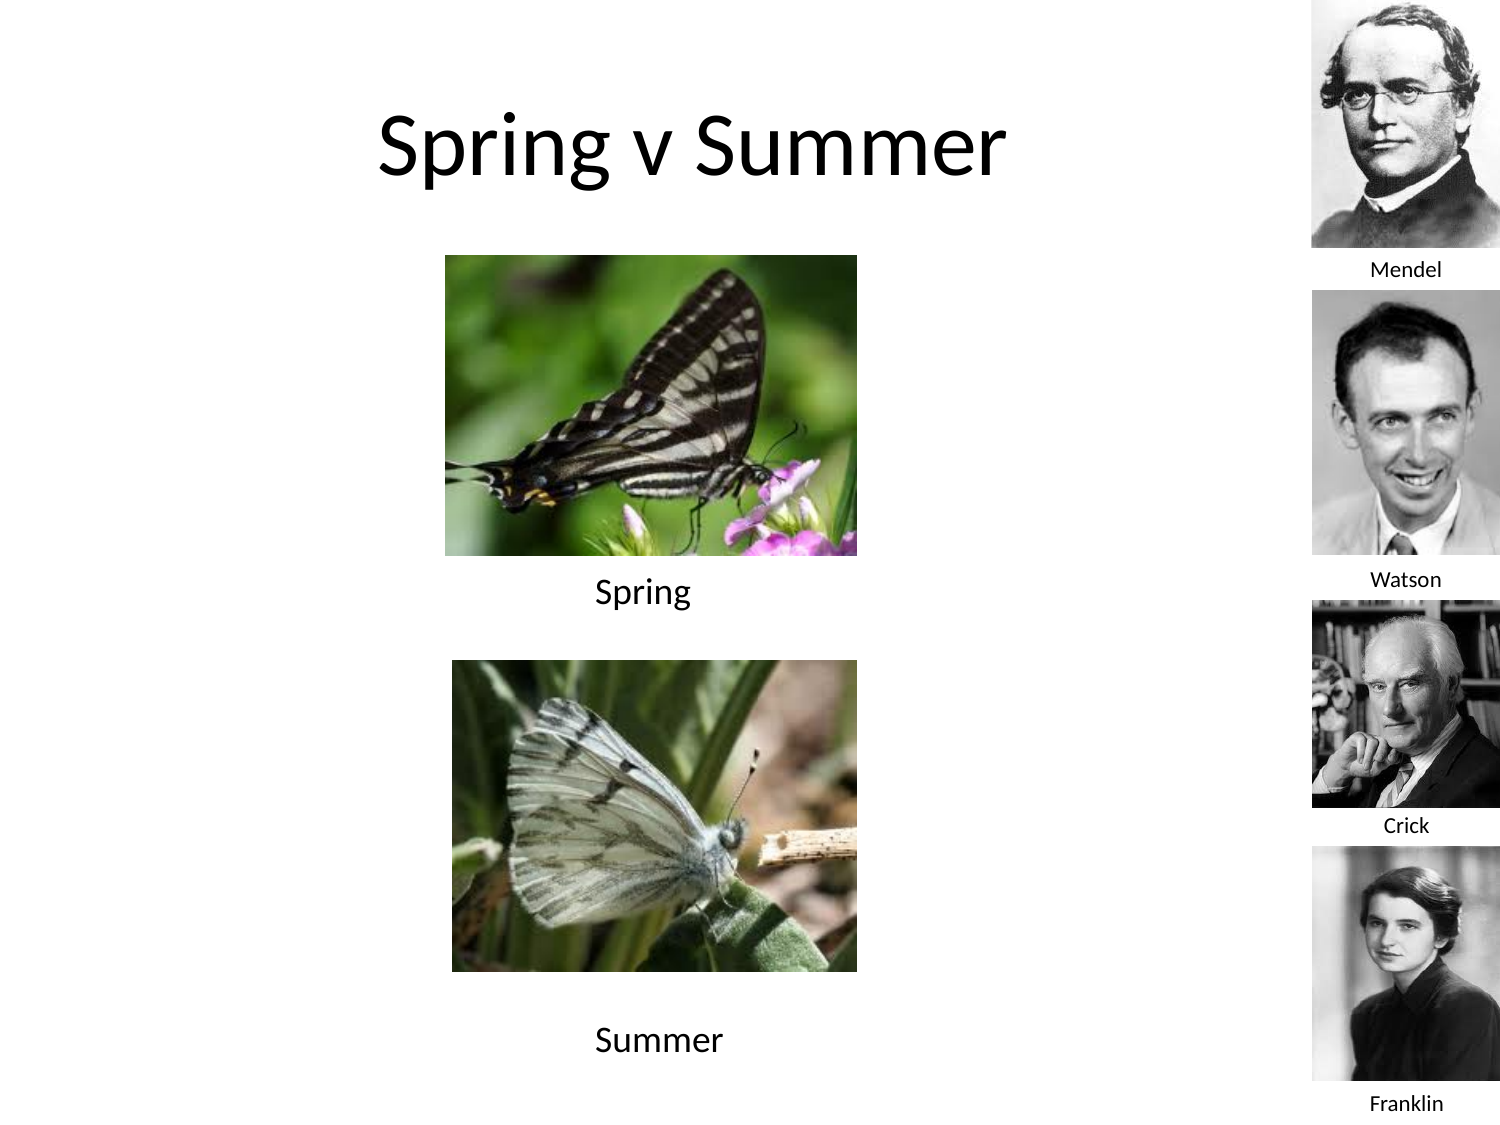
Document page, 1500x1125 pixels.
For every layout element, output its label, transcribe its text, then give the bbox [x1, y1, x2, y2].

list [445, 254, 857, 556]
picture [1311, 0, 1500, 248]
text_box Spring [580, 559, 1031, 620]
title Spring v Summer [75, 45, 1313, 233]
picture [452, 660, 857, 972]
picture [1312, 846, 1500, 1081]
picture [1312, 600, 1500, 808]
text_box Summer [580, 1007, 997, 1068]
picture [1312, 290, 1500, 555]
